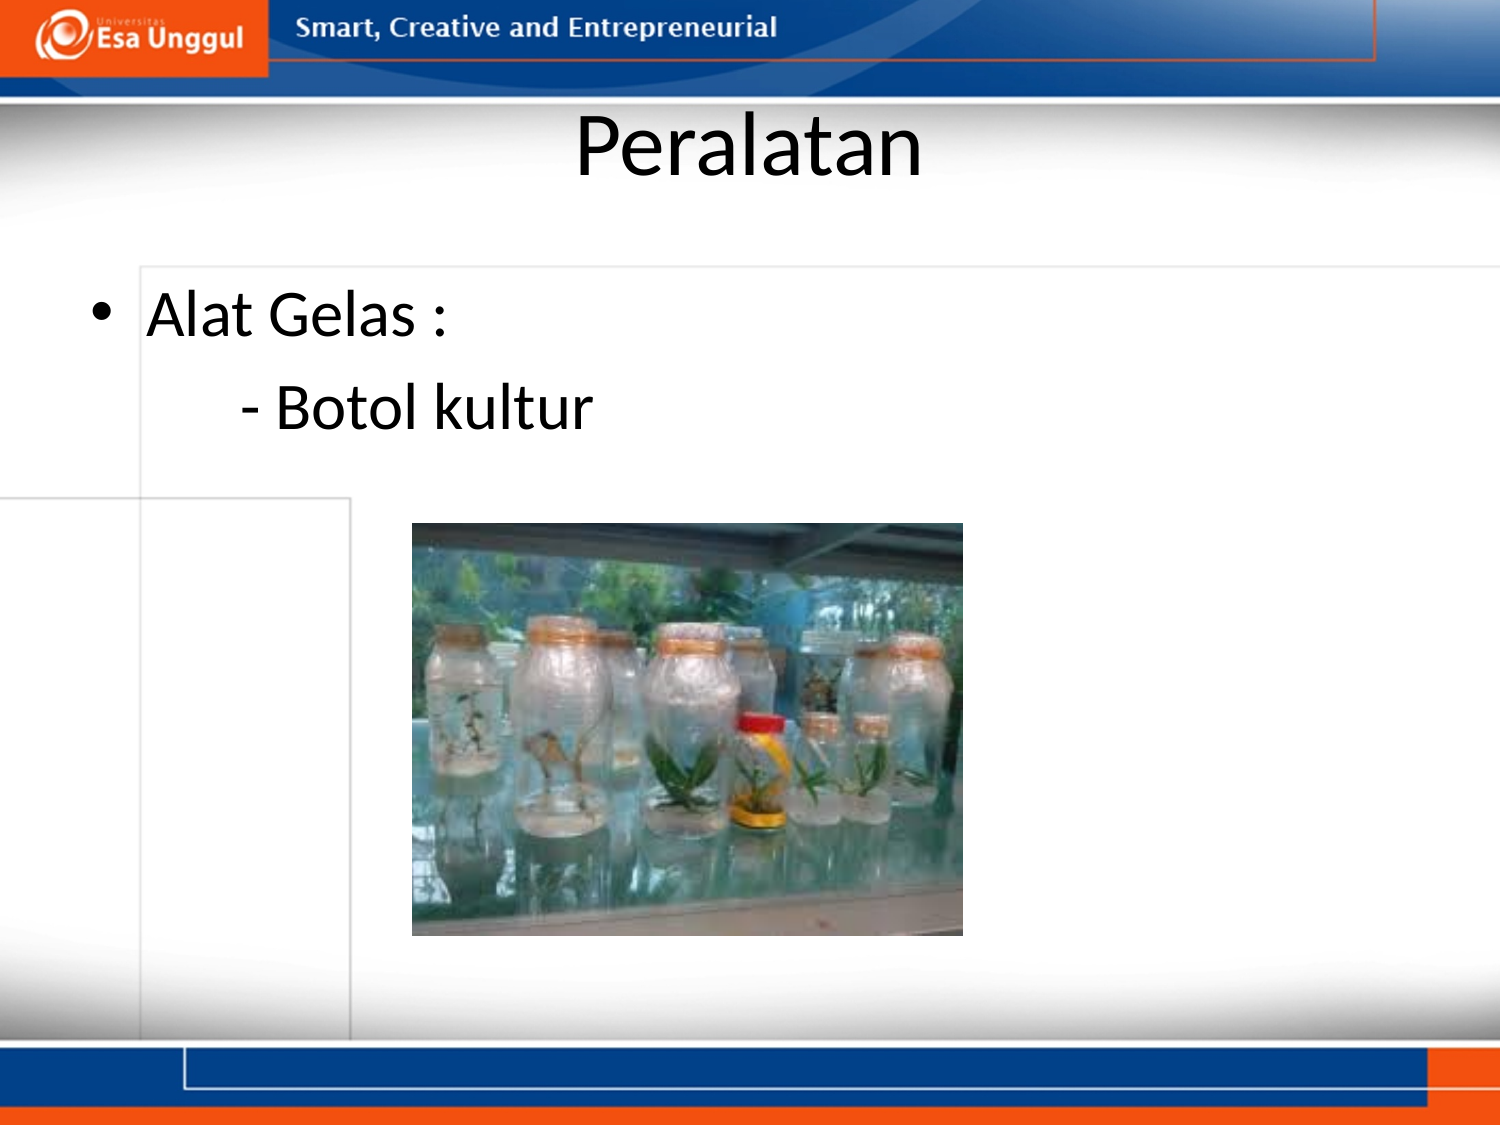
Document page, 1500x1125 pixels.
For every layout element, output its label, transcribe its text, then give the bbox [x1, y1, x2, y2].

title Peralatan [75, 45, 1425, 233]
list Alat Gelas : - Botol kultur [75, 262, 1425, 1005]
picture [0, 0, 1500, 1125]
